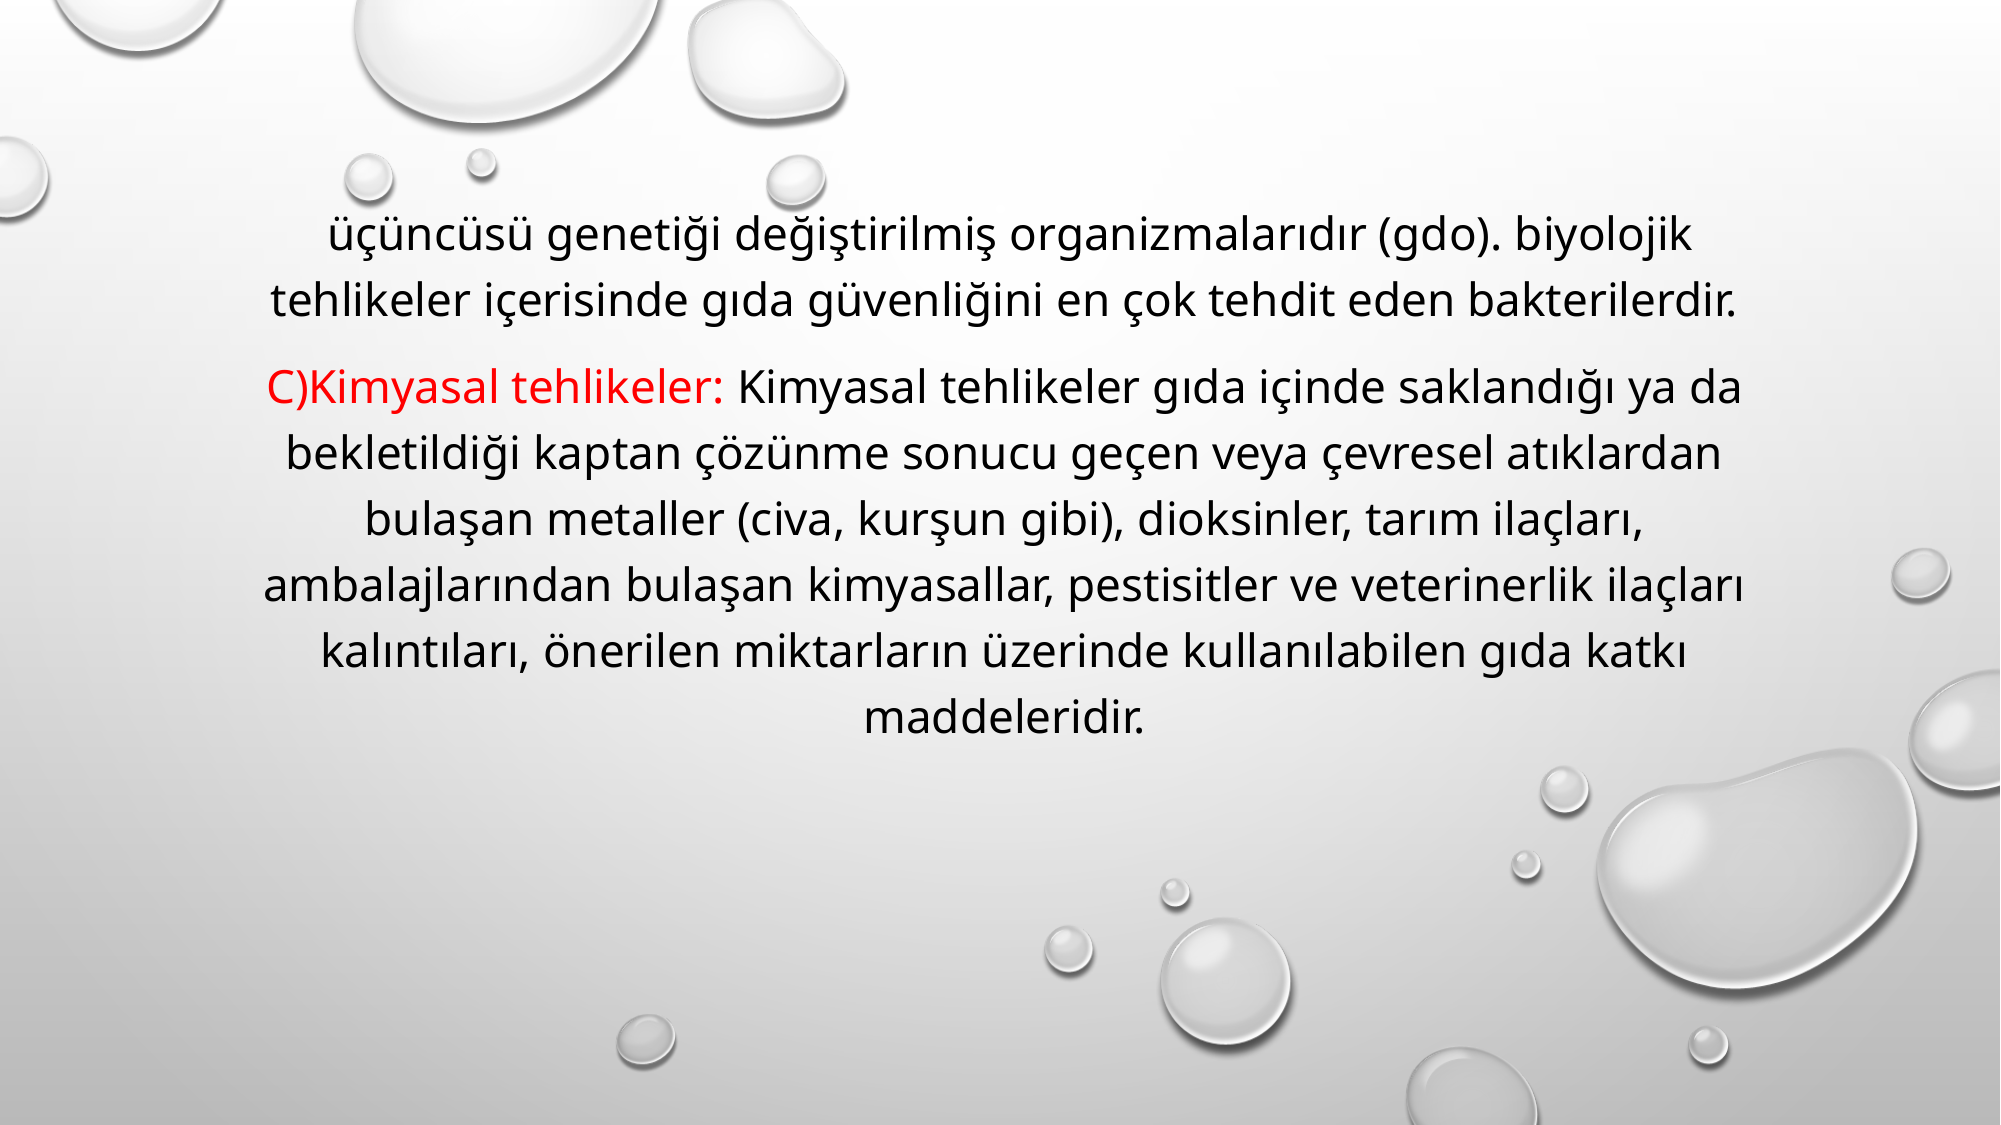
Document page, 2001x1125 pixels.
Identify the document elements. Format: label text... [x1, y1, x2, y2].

picture [0, 0, 2000, 1125]
subtitle üçüncüsü genetiği değiştirilmiş organizmalarıdır (gdo). biyolojik tehlikeler içerisinde gıda güvenliğini en çok tehdit eden bakterilerdir. C)Kimyasal tehlikeler: Kimyasal tehlikeler gıda içinde saklandığı ya da bekletildiği kaptan çözünme sonucu geçen veya çevresel atıklardan bulaşan metaller (civa, kurşun gibi), dioksinler, tarım ilaçları, ambalajlarından bulaşan kimyasallar, pestisitler ve veterinerlik ilaçları kalıntıları, önerilen miktarların üzerinde kullanılabilen gıda katkı maddeleridir. [244, 186, 1766, 985]
